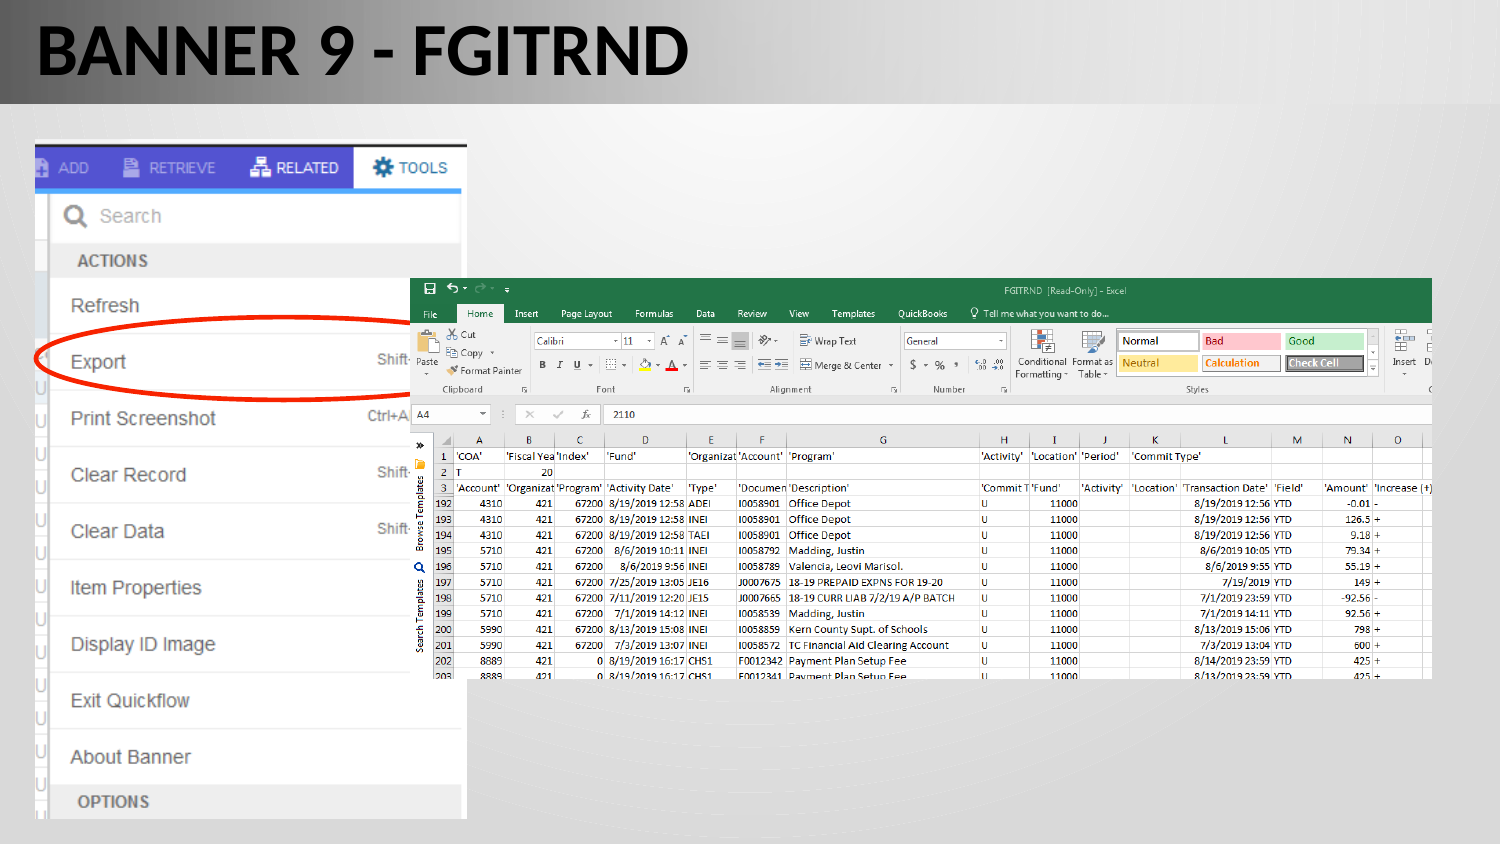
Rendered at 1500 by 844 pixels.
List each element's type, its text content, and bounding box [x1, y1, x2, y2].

picture [35, 139, 1432, 819]
text_box BANNER 9 - FGITRND [21, 0, 1098, 102]
text_box [0, 0, 1500, 105]
